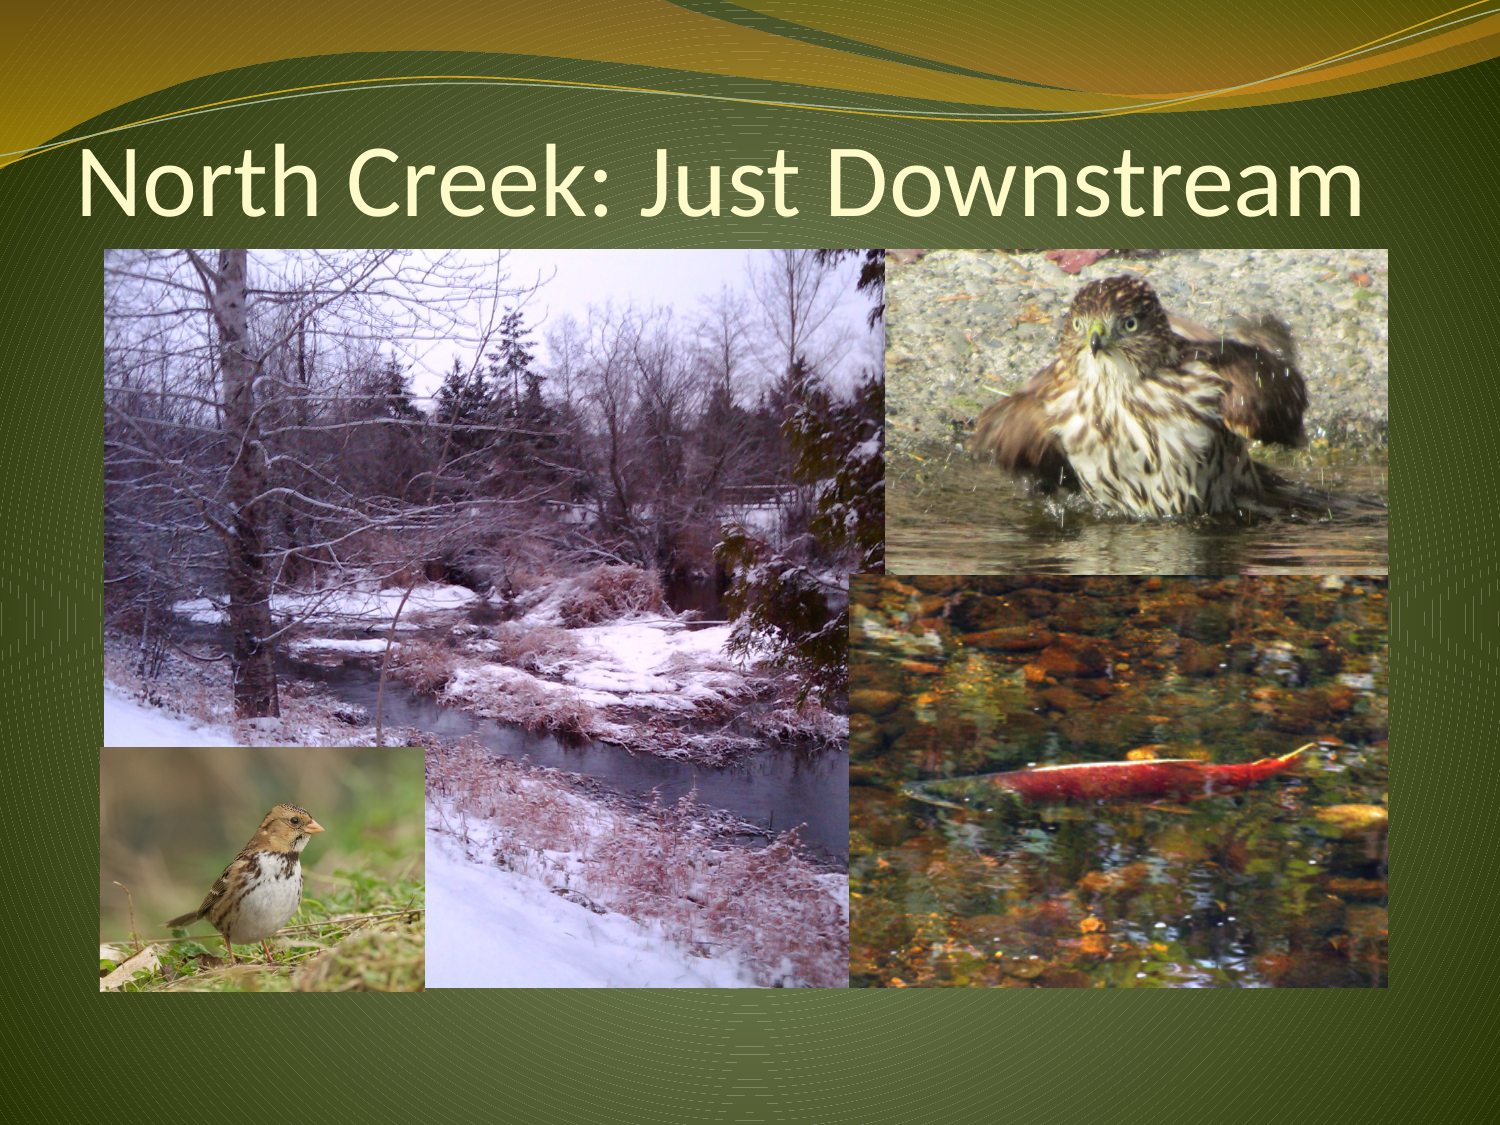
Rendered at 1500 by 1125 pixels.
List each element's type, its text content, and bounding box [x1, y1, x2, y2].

title North Creek: Just Downstream [75, 50, 1425, 238]
picture [885, 249, 1388, 576]
picture [99, 746, 426, 992]
title The Timing is Ripe! [842, 576, 849, 988]
picture [849, 574, 1388, 988]
title The Timing is Ripe! [876, 251, 885, 574]
title The Timing is Ripe! [426, 749, 432, 988]
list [103, 249, 885, 988]
